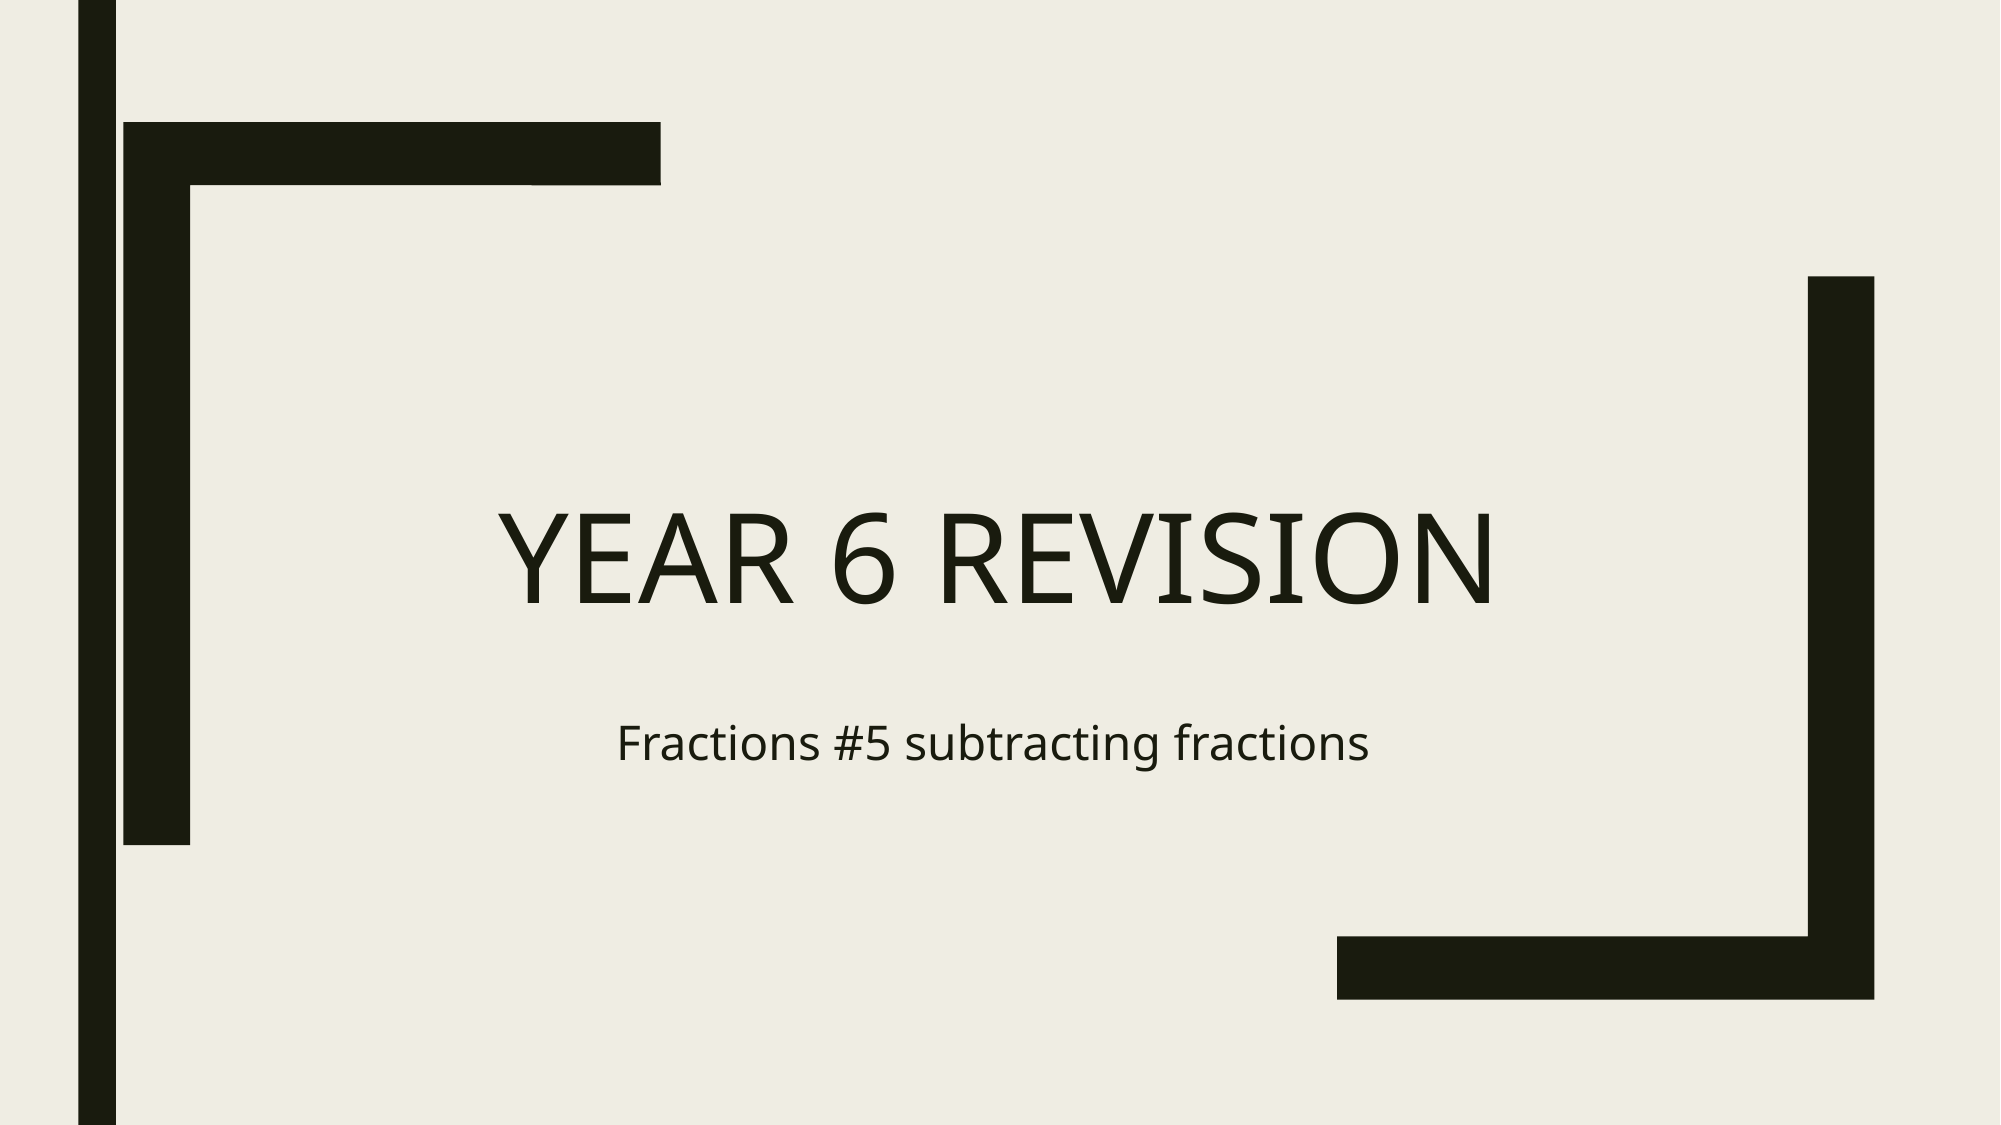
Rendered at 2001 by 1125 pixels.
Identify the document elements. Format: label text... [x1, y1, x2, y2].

title Year 6 Revision [314, 293, 1686, 638]
subtitle Fractions #5 subtracting fractions [439, 649, 1561, 828]
